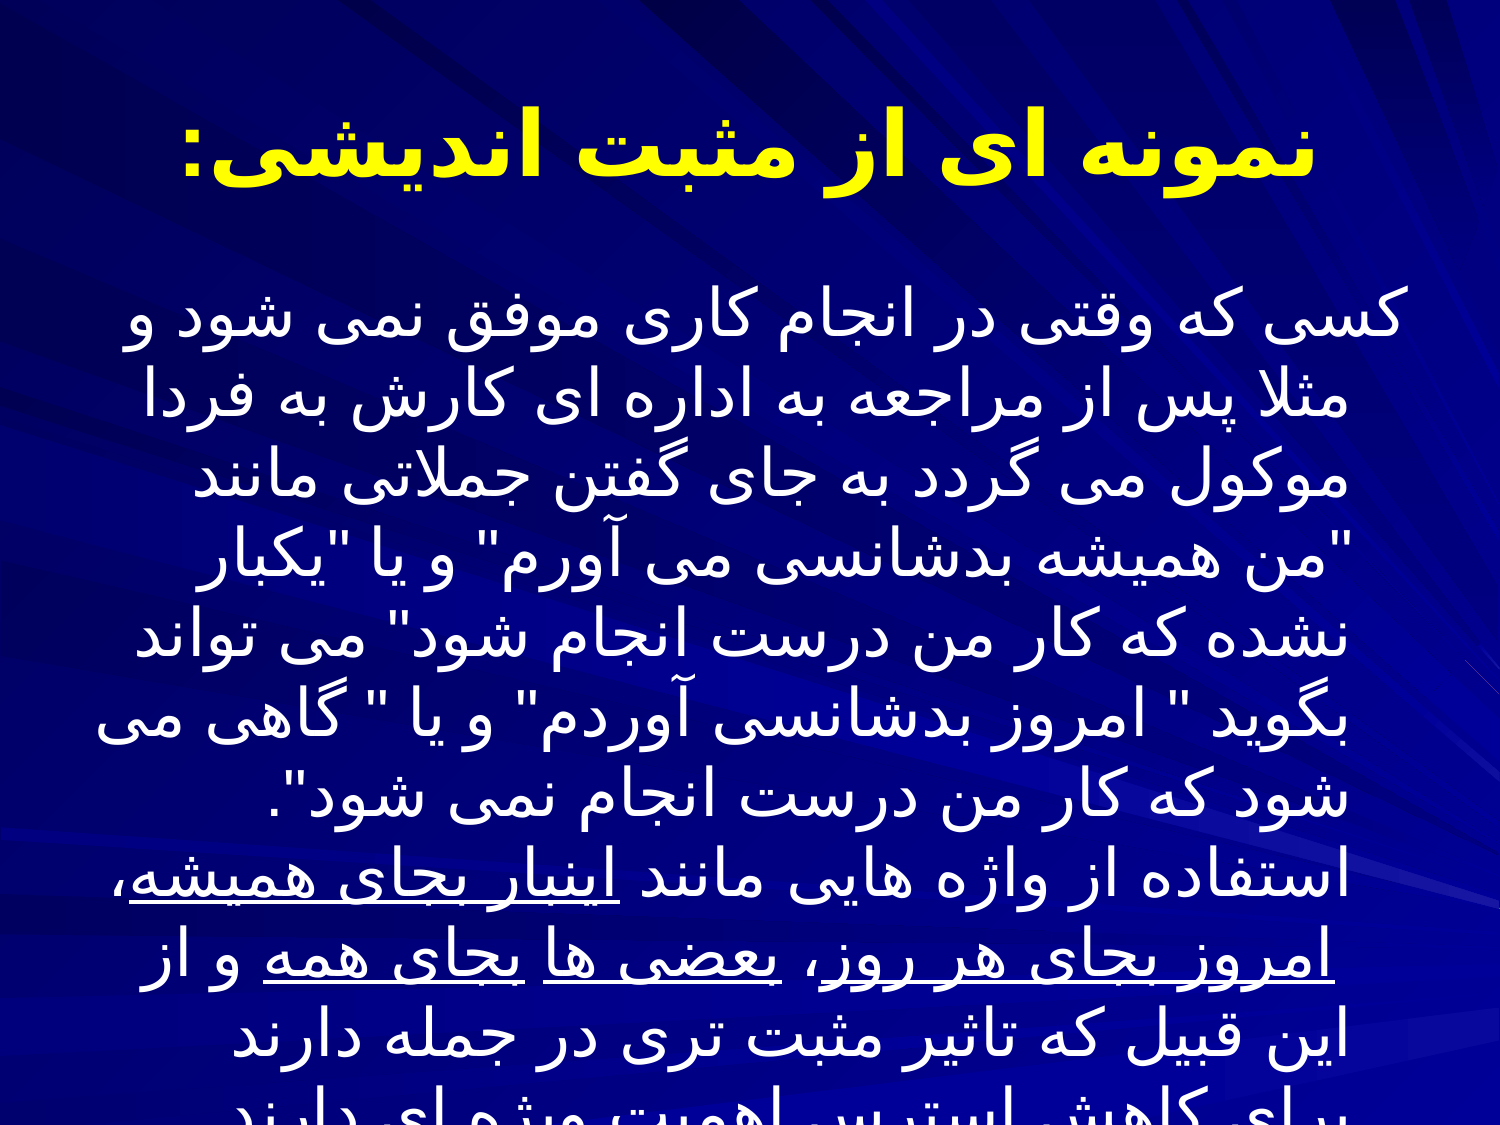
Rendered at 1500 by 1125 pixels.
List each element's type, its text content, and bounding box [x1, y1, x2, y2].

title نمونه ای از مثبت اندیشی: [75, 45, 1425, 234]
list کسی که وقتی در انجام کاری موفق نمی شود و مثلا پس از مراجعه به اداره ای کارش به فردا موکول می گردد به جای گفتن جملاتی مانند "من همیشه بدشانسی می آورم" و یا "یکبار نشده که کار من درست انجام شود" می تواند بگوید " امروز بدشانسی آوردم" و یا " گاهی می شود که کار من درست انجام نمی شود". استفاده از واژه هایی مانند اینبار بجای همیشه، امروز بجای هر روز، بعضی ها بجای همه و از این قبیل که تاثیر مثبت تری در جمله دارند برای کاهش استرس اهمیت ویژه ای دارند. [75, 262, 1425, 1006]
